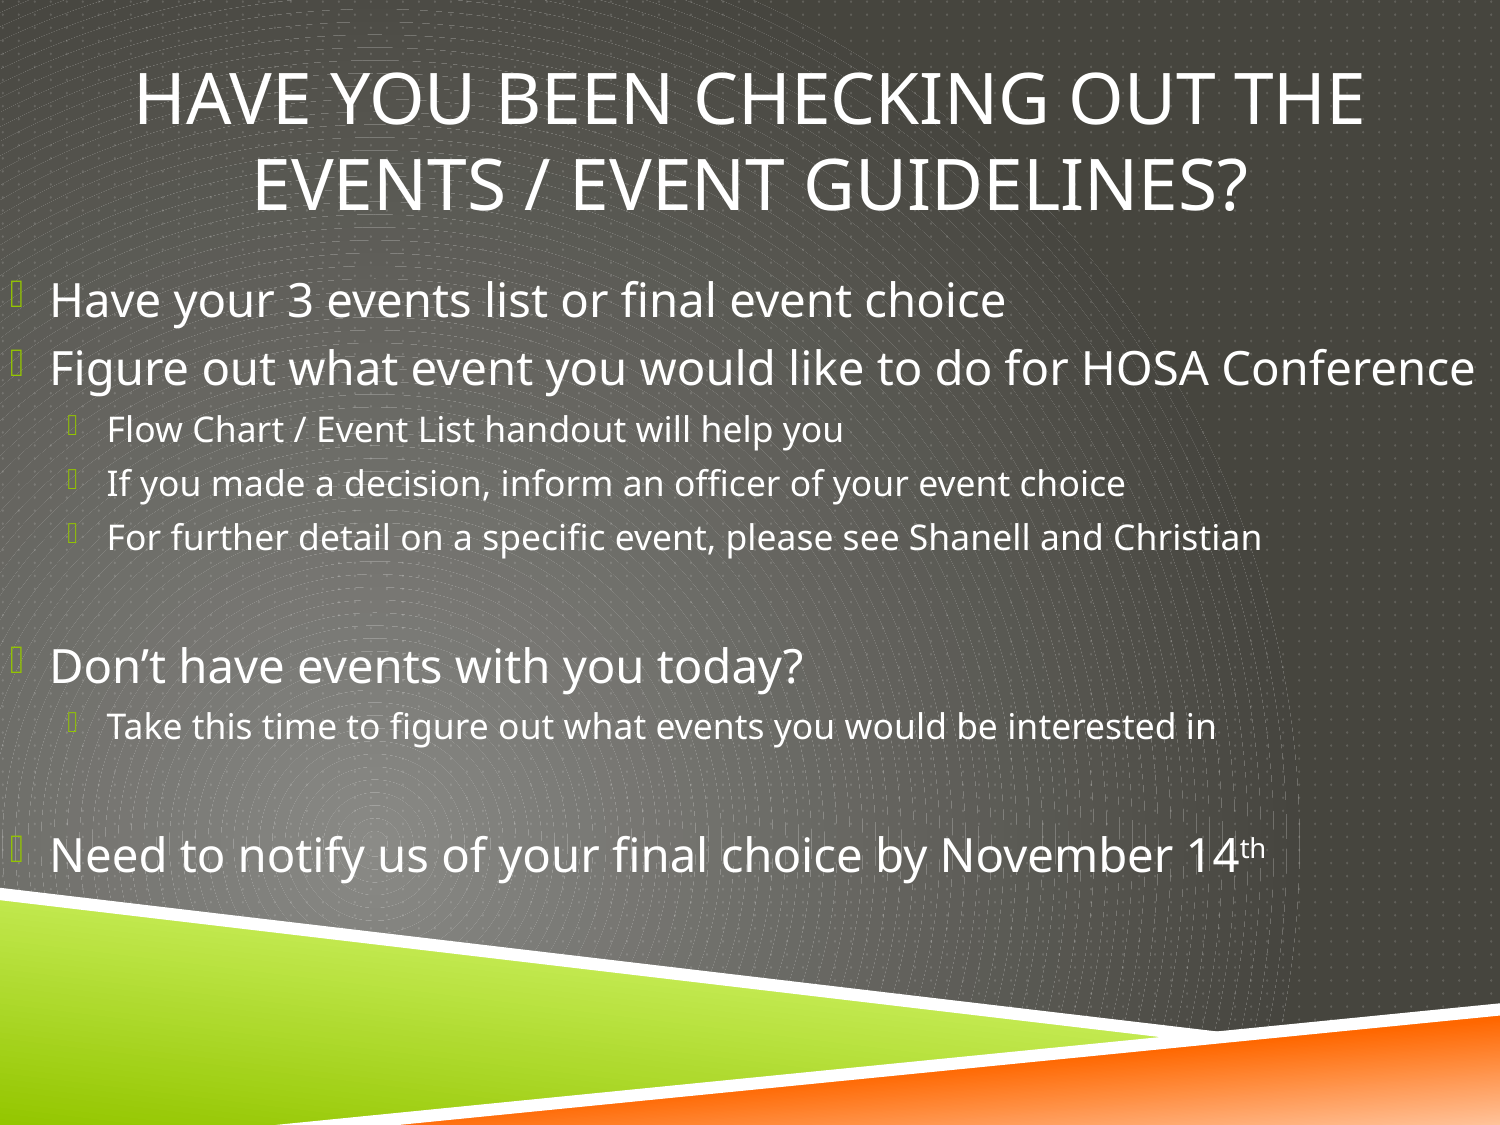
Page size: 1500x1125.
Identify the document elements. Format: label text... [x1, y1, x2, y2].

list Have your 3 events list or final event choice Figure out what event you would like to do for HOSA Conference Flow Chart / Event List handout will help you If you made a decision, inform an officer of your event choice For further detail on a specific event, please see Shanell and Christian Don’t have events with you today? Take this time to figure out what events you would be interested in Need to notify us of your final choice by November 14th [0, 262, 1500, 900]
title Have you been checking out the EVENTS / event guidelines? [112, 45, 1388, 233]
